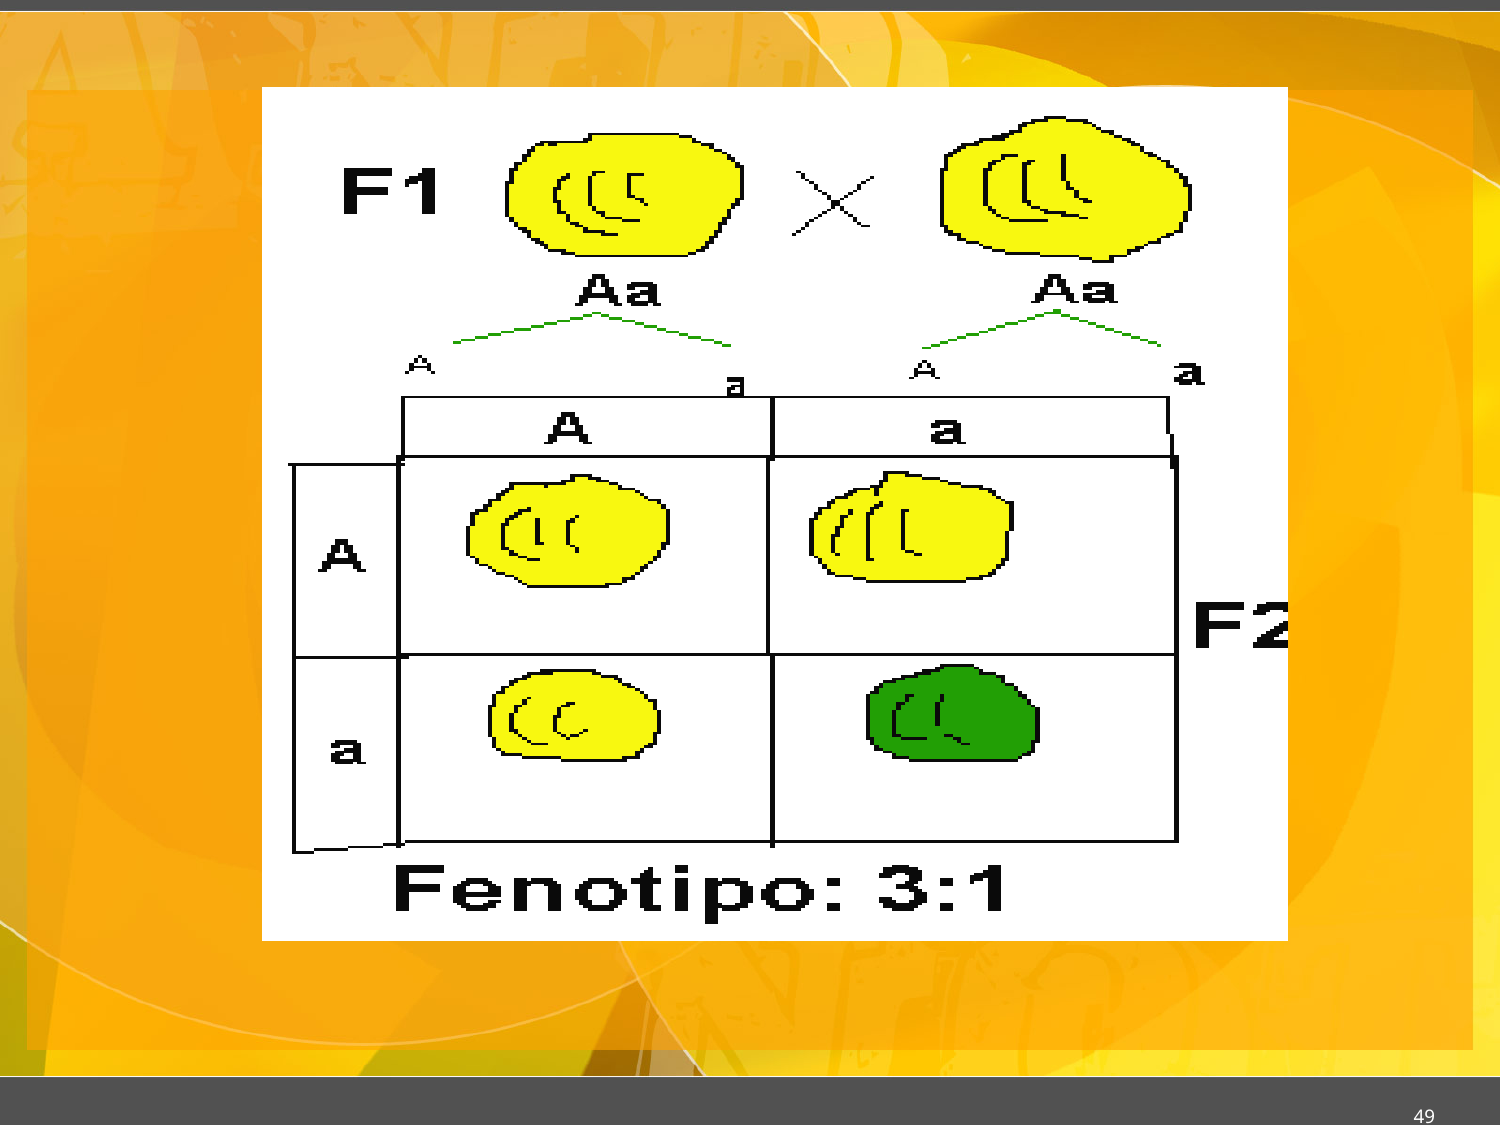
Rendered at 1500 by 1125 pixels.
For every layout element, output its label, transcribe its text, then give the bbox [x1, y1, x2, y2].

slide_number 49 [1158, 1097, 1451, 1125]
picture [0, 0, 1500, 1125]
